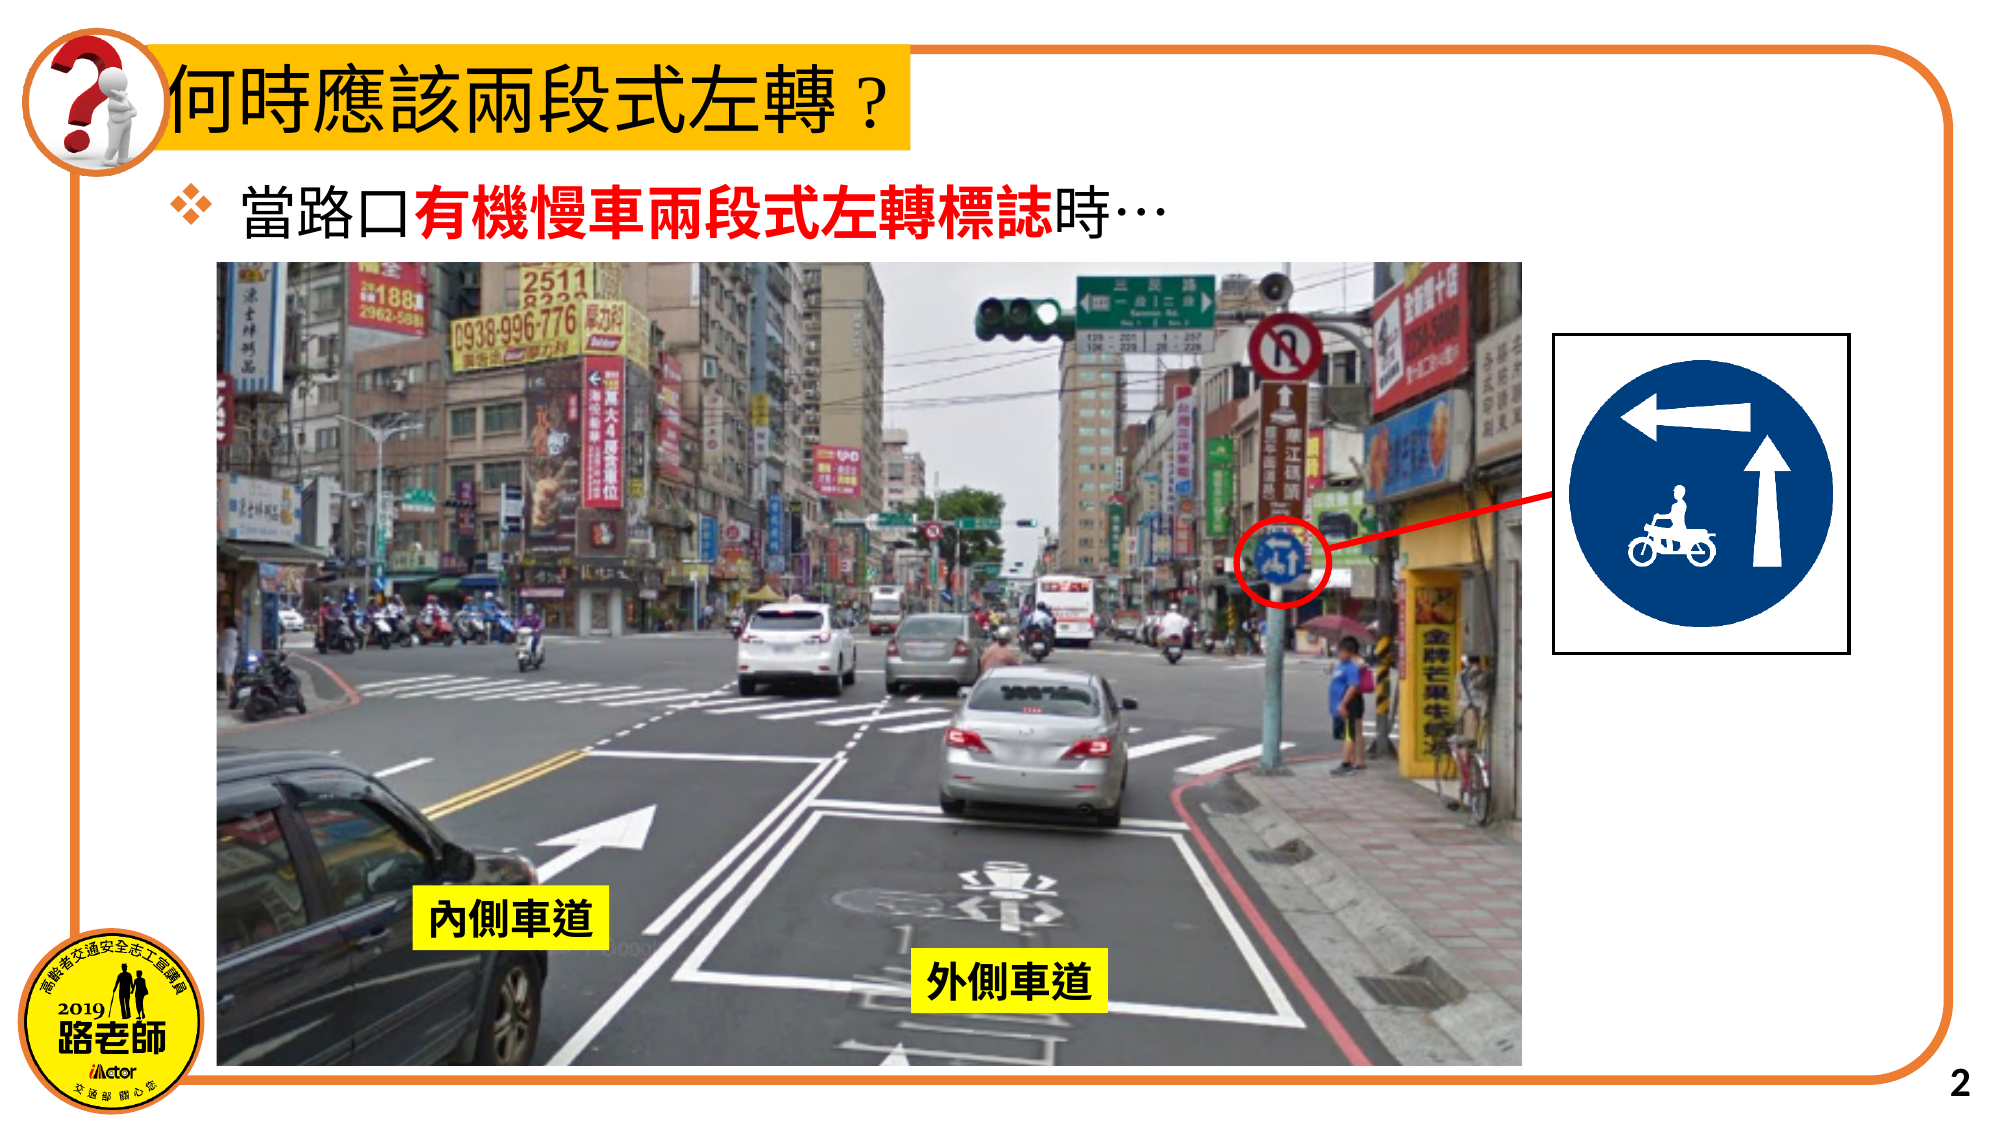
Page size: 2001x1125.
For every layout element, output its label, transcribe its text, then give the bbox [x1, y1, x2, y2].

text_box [1326, 493, 1554, 550]
text_box [1553, 334, 1850, 654]
list 當路口有機慢車兩段式左轉標誌時… [150, 169, 1925, 1014]
picture [1569, 360, 1833, 627]
picture [216, 262, 1522, 1066]
picture [19, 27, 174, 182]
title 何時應該兩段式左轉? [174, 39, 916, 156]
picture [22, 932, 200, 1111]
